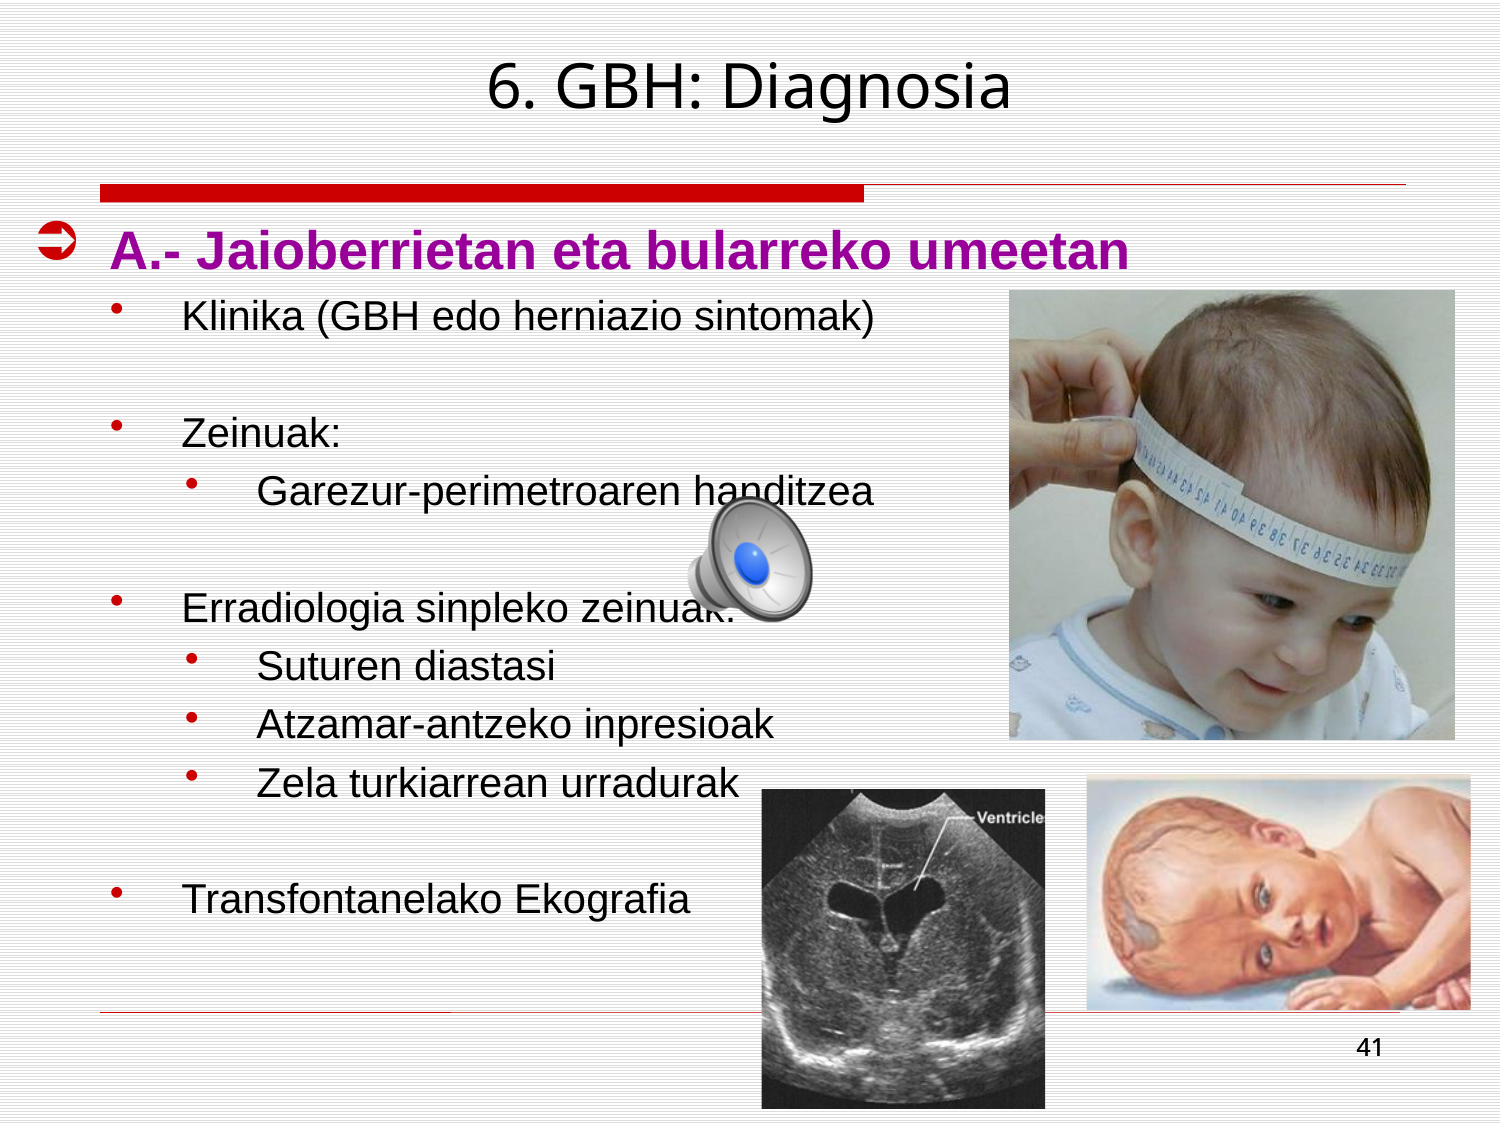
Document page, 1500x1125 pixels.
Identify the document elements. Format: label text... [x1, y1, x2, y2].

picture [1009, 290, 1455, 740]
slide_number 41 [1074, 1024, 1401, 1103]
picture [761, 788, 1046, 1110]
picture [683, 495, 817, 630]
title 6. GBH: Diagnosia [0, 7, 1500, 129]
text_box A.- Jaioberrietan eta bularreko umeetan Klinika (GBH edo herniazio sintomak) Zeinuak: Garezur-perimetroaren handitzea Erradiologia sinpleko zeinuak: Suturen diastasi Atzamar-antzeko inpresioak Zela turkiarrean urradurak Transfontanelako Ekografia [17, 207, 1447, 1012]
picture [1086, 774, 1471, 1010]
